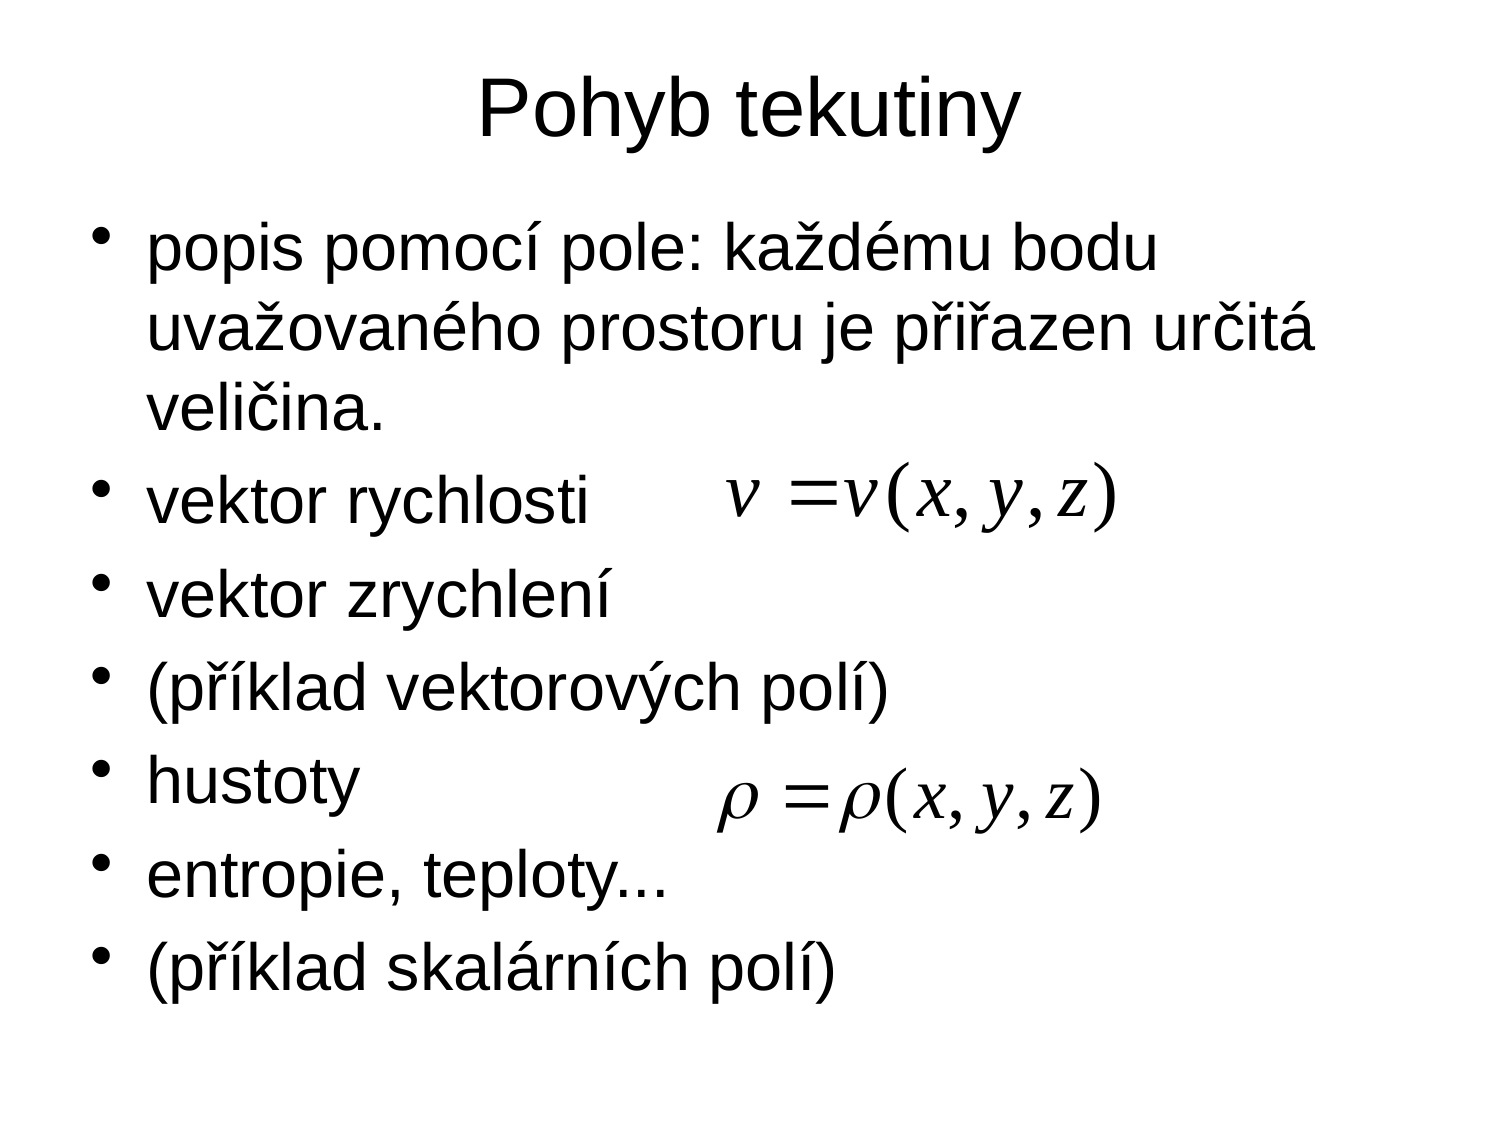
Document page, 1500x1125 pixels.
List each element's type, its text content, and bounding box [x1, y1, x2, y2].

list popis pomocí pole: každému bodu uvažovaného prostoru je přiřazen určitá veličina. vektor rychlosti vektor zrychlení (příklad vektorových polí) hustoty entropie, teploty... (příklad skalárních polí) [75, 196, 1425, 1047]
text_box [714, 443, 1132, 549]
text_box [702, 751, 1117, 849]
title Pohyb tekutiny [75, 45, 1425, 161]
